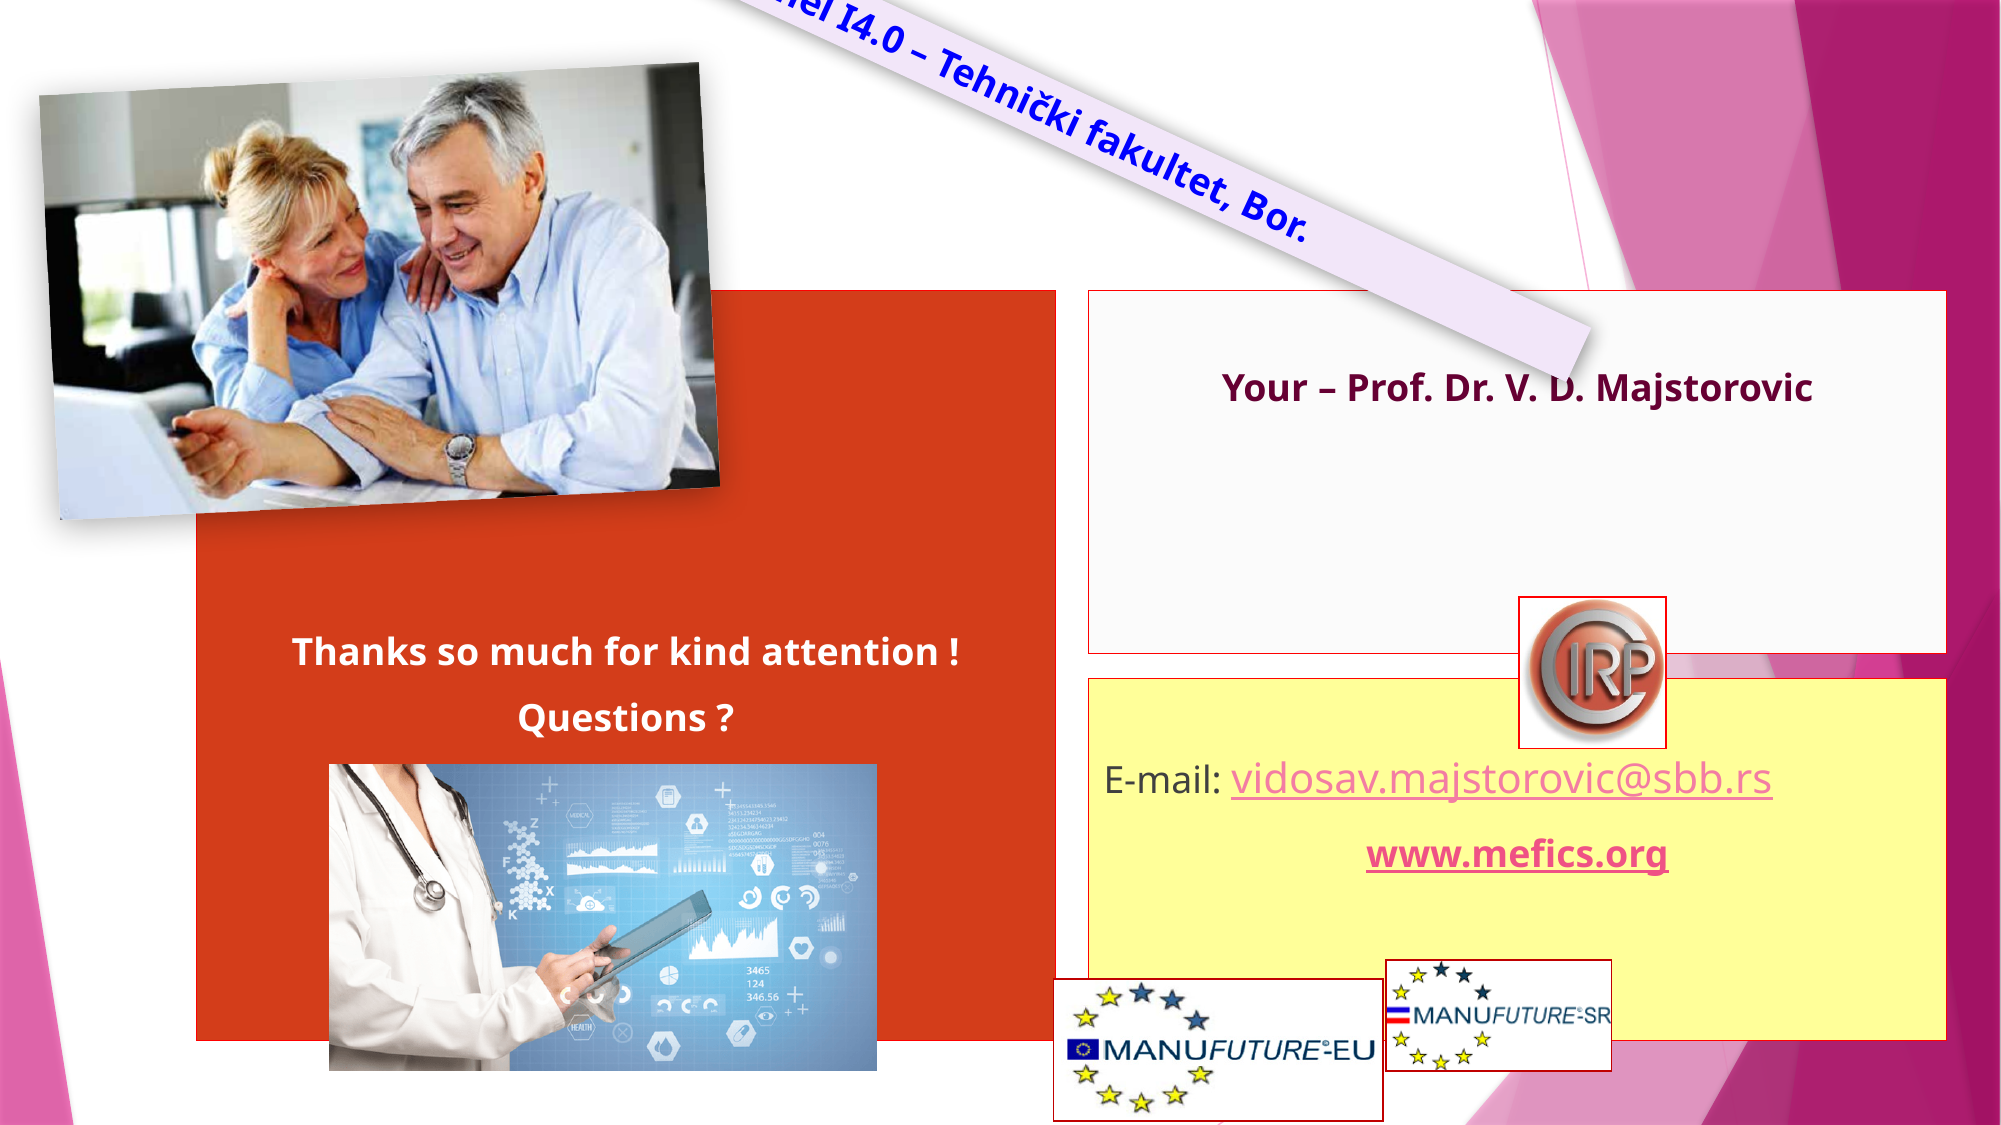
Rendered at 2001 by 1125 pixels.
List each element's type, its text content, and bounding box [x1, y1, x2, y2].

picture [1053, 979, 1383, 1121]
text_box 29. Panel I4.0 – Tehnički fakultet, Bor. [739, 0, 1592, 383]
list Your – Prof. Dr. V. D. Majstorovic [1088, 290, 1947, 654]
picture [1386, 960, 1612, 1071]
list Thanks so much for kind attention ! Questions ? [196, 290, 1056, 1041]
list E-mail: vidosav.majstorovic@sbb.rs www.mefics.org [1088, 678, 1947, 1041]
picture [1519, 597, 1666, 749]
picture [40, 63, 720, 520]
picture [329, 763, 877, 1071]
